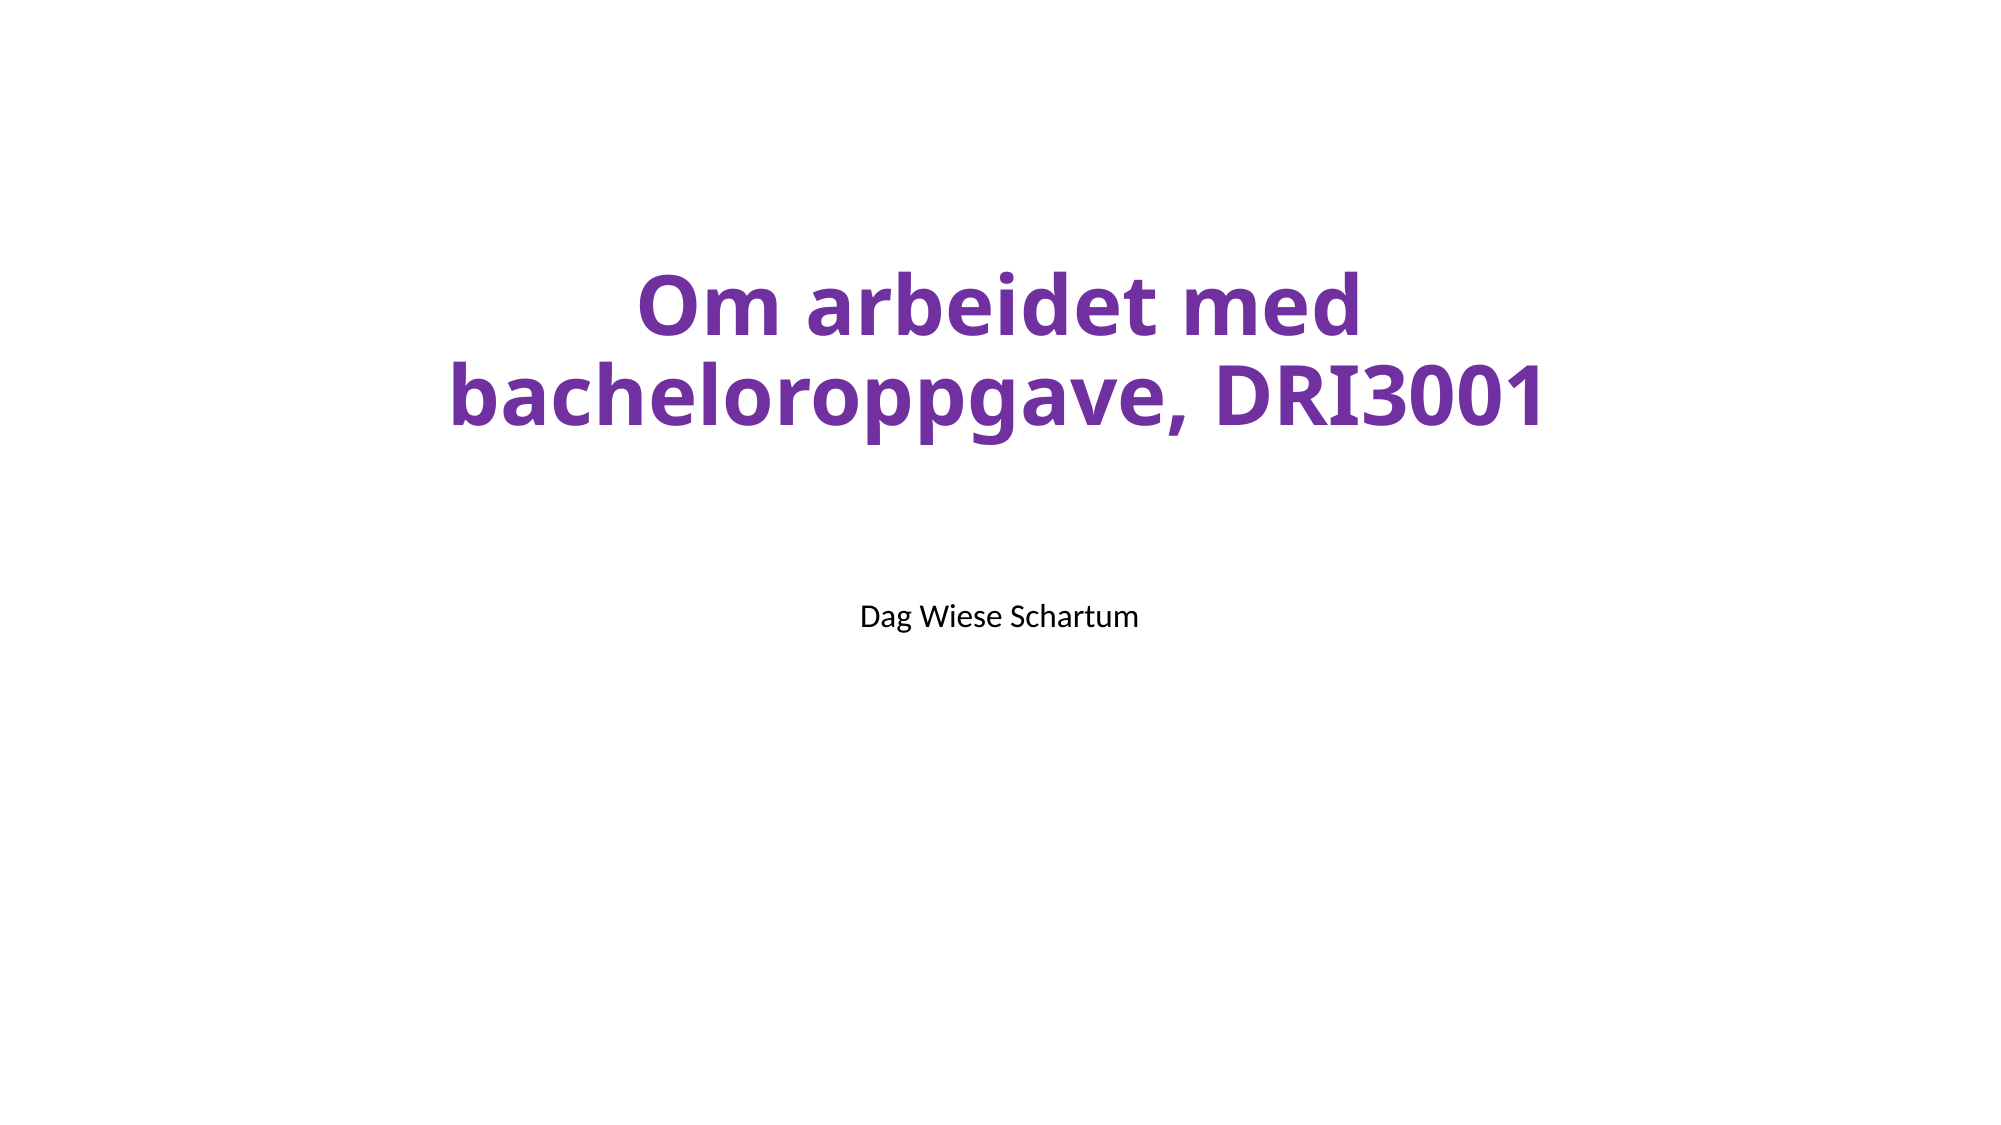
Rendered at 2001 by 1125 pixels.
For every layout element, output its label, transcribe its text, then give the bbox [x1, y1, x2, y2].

subtitle Dag Wiese Schartum [249, 590, 1750, 863]
title Om arbeidet med bacheloroppgave, DRI3001 [249, 244, 1750, 451]
